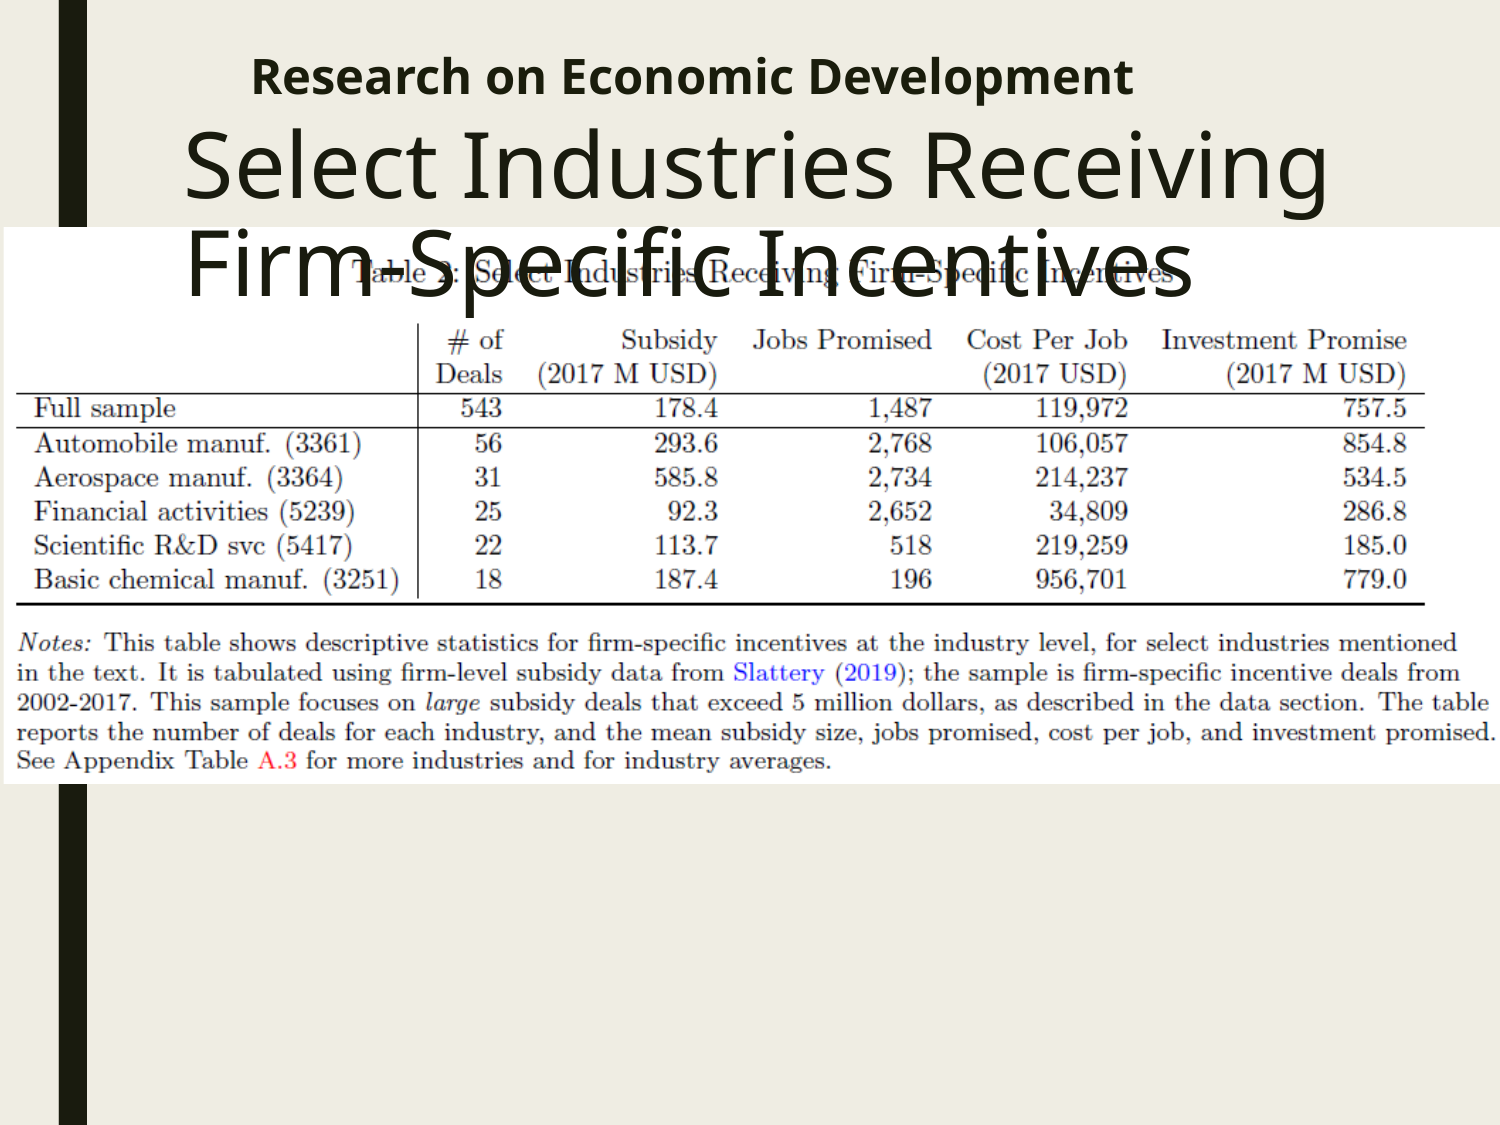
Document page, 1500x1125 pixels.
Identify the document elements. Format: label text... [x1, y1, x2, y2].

picture [3, 227, 1500, 784]
title Select Industries Receiving Firm-Specific Incentives [168, 112, 1351, 227]
text_box Research on Economic Development [235, 45, 1466, 113]
